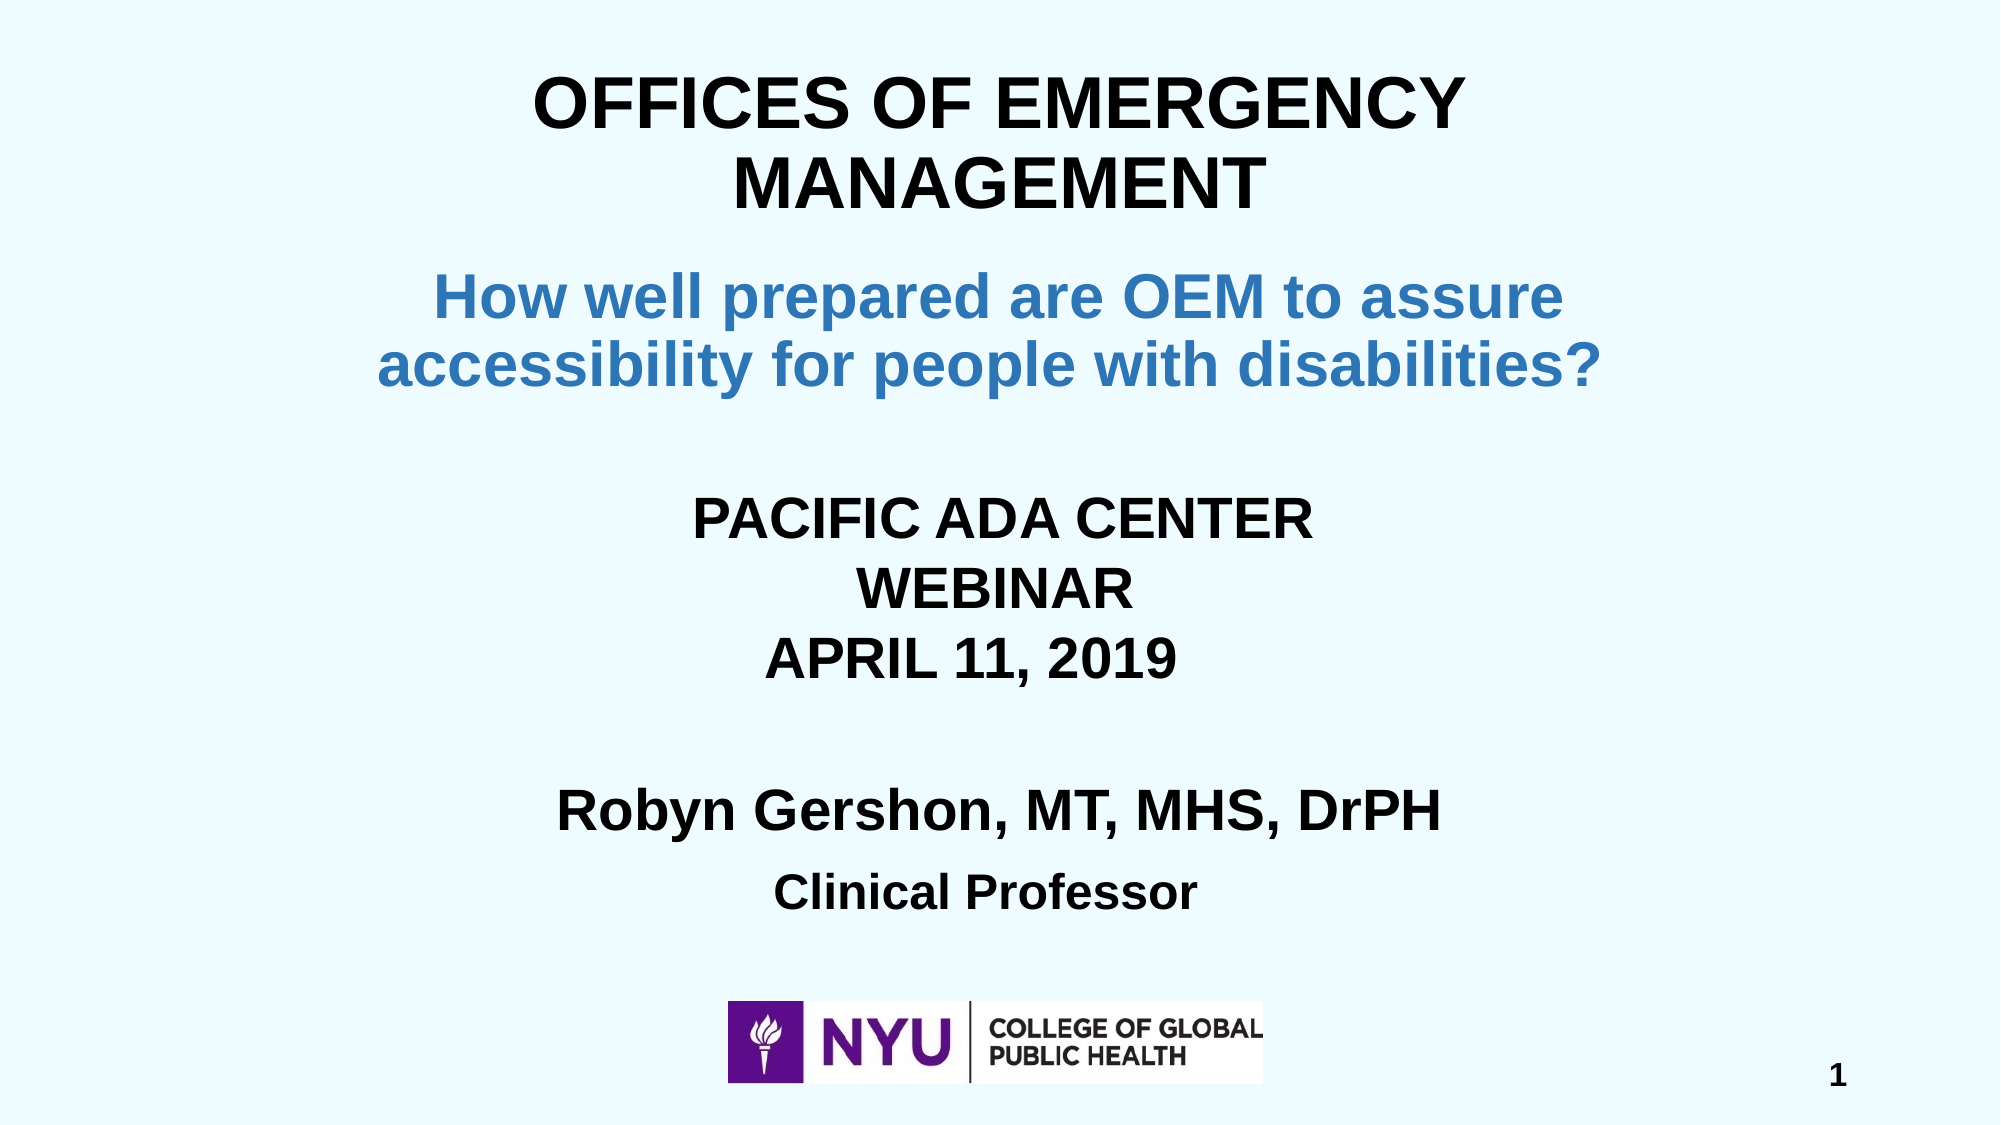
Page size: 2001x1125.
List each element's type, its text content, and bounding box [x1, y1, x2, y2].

picture [728, 1001, 1263, 1084]
title OFFICES OF EMERGENCY MANAGEMENT How well prepared are OEM to assure accessibility for people with disabilities? [308, 57, 1692, 408]
text_box PACIFIC ADA CENTER WEBINAR APRIL 11, 2019 [557, 472, 1434, 743]
list Robyn Gershon, MT, MHS, DrPH Clinical Professor [324, 624, 1675, 1028]
slide_number 1 [1412, 1042, 1863, 1103]
